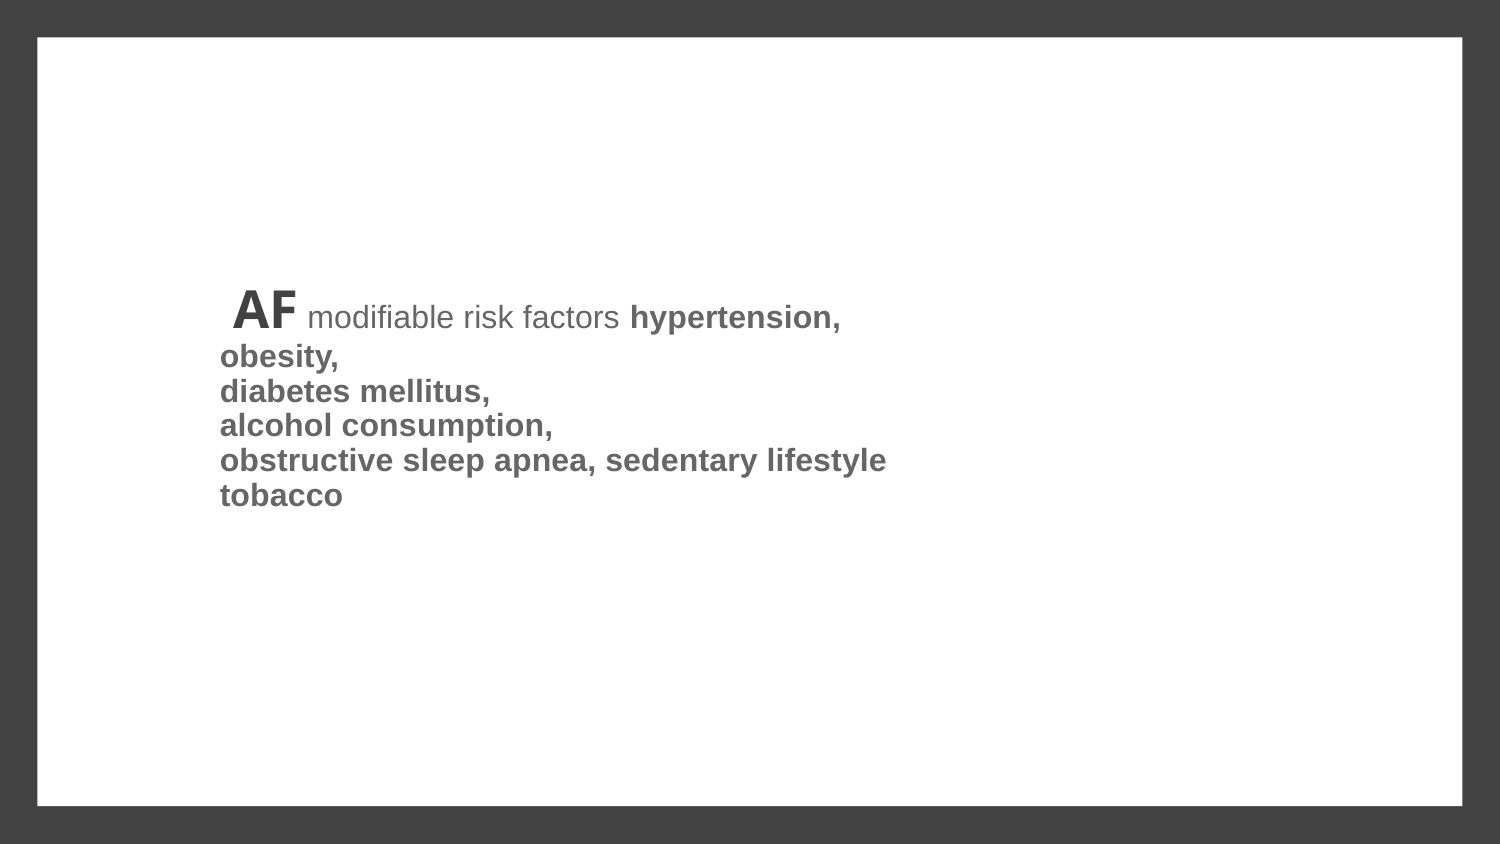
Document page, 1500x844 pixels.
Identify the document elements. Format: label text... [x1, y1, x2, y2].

title AF modifiable risk factors hypertension, obesity, diabetes mellitus, alcohol consumption, obstructive sleep apnea, sedentary lifestyle tobacco [204, 267, 1296, 529]
